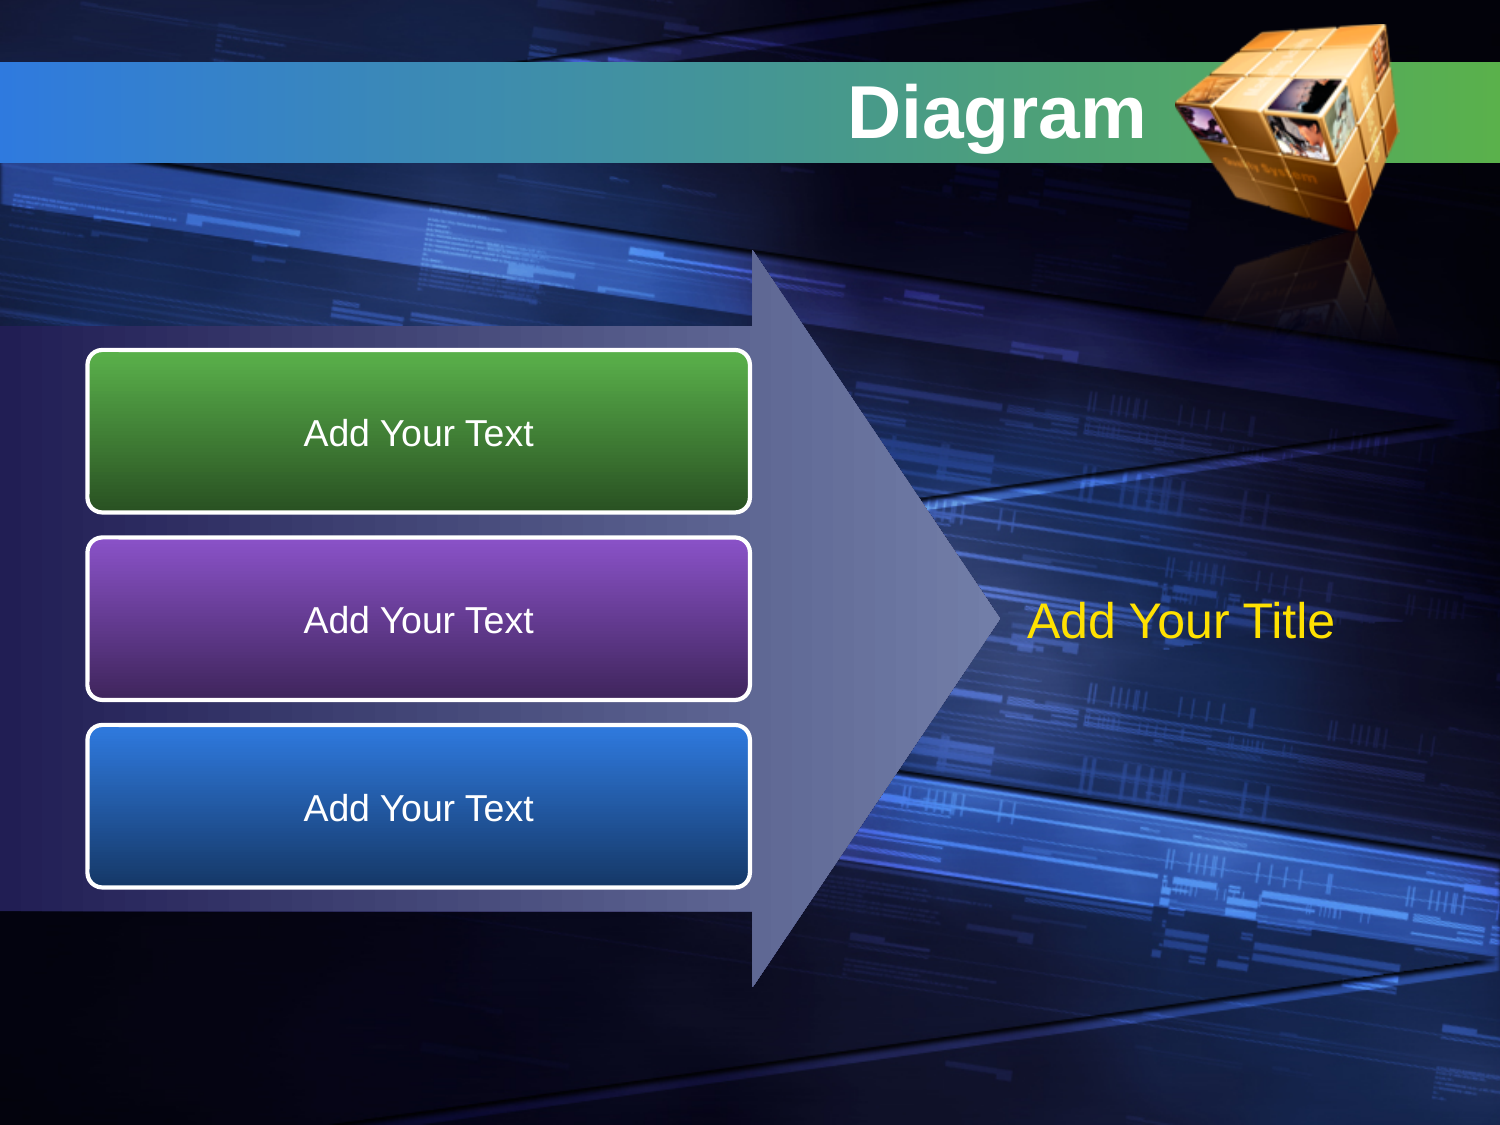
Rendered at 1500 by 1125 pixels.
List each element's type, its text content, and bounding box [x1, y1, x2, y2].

title Diagram [74, 62, 1163, 156]
text_box Add Your Title [974, 512, 1388, 725]
text_box Add Your Text [87, 724, 750, 888]
text_box Add Your Text [87, 537, 750, 700]
text_box [0, 249, 974, 988]
picture [0, 0, 1500, 1125]
text_box Add Your Text [87, 349, 750, 513]
